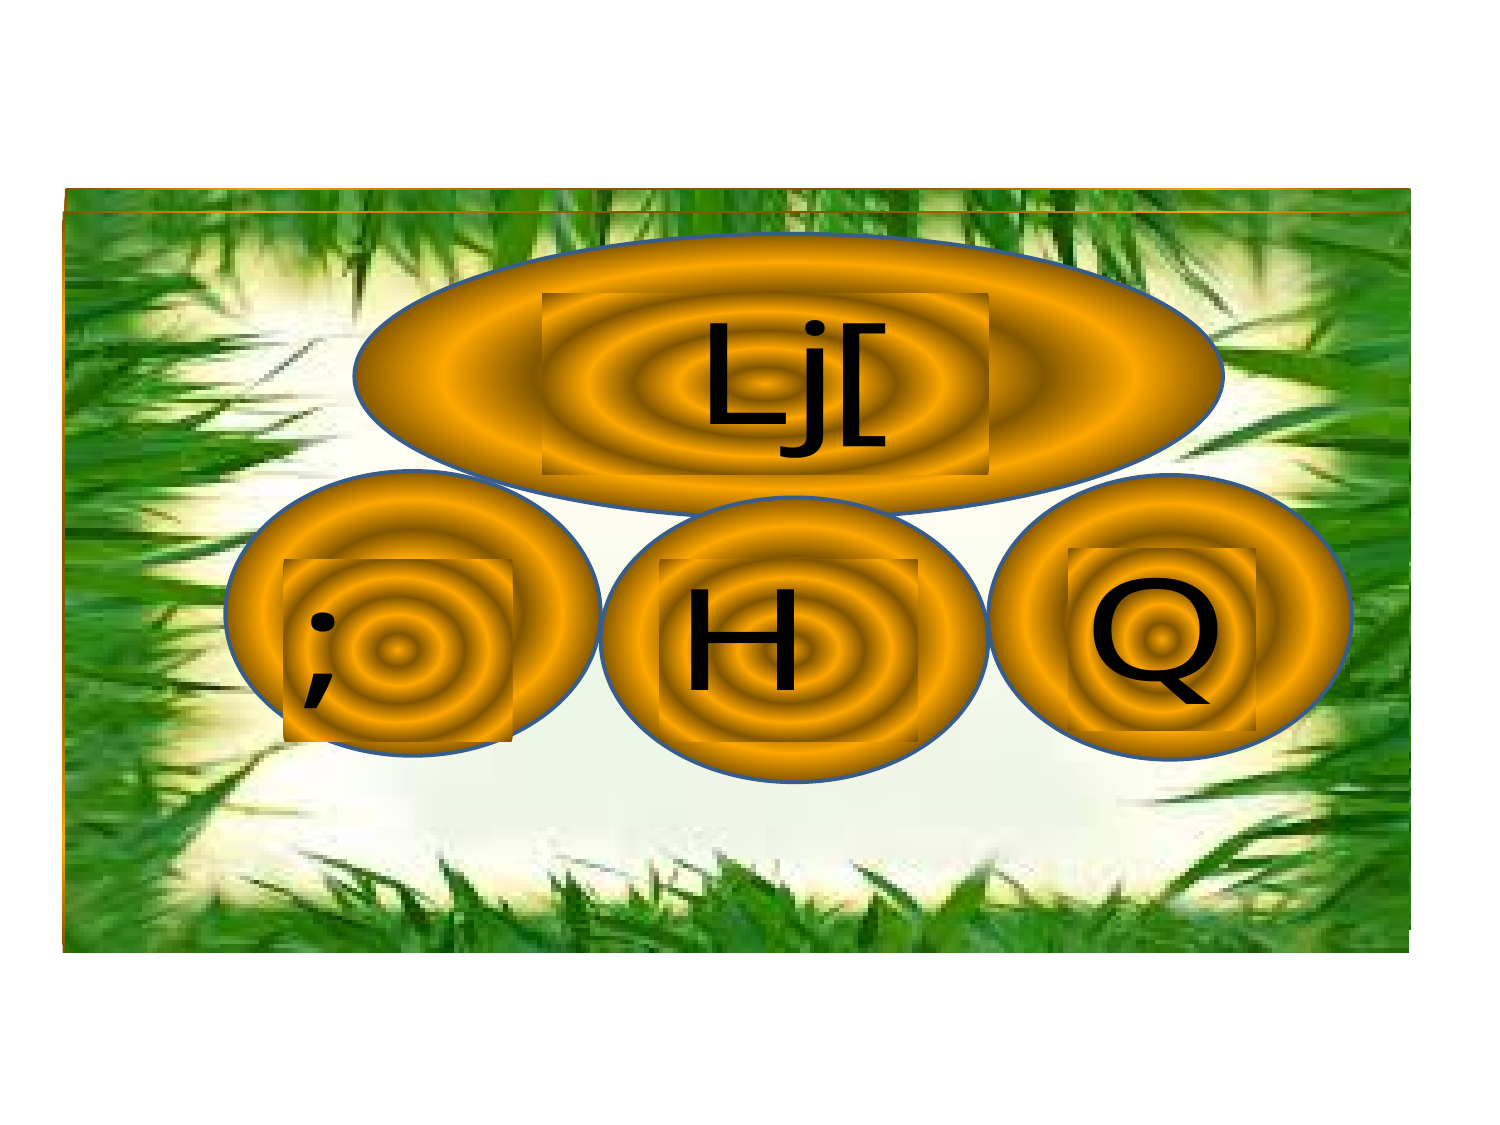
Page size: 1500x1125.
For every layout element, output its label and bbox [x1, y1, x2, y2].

text_box [37, 162, 1446, 957]
